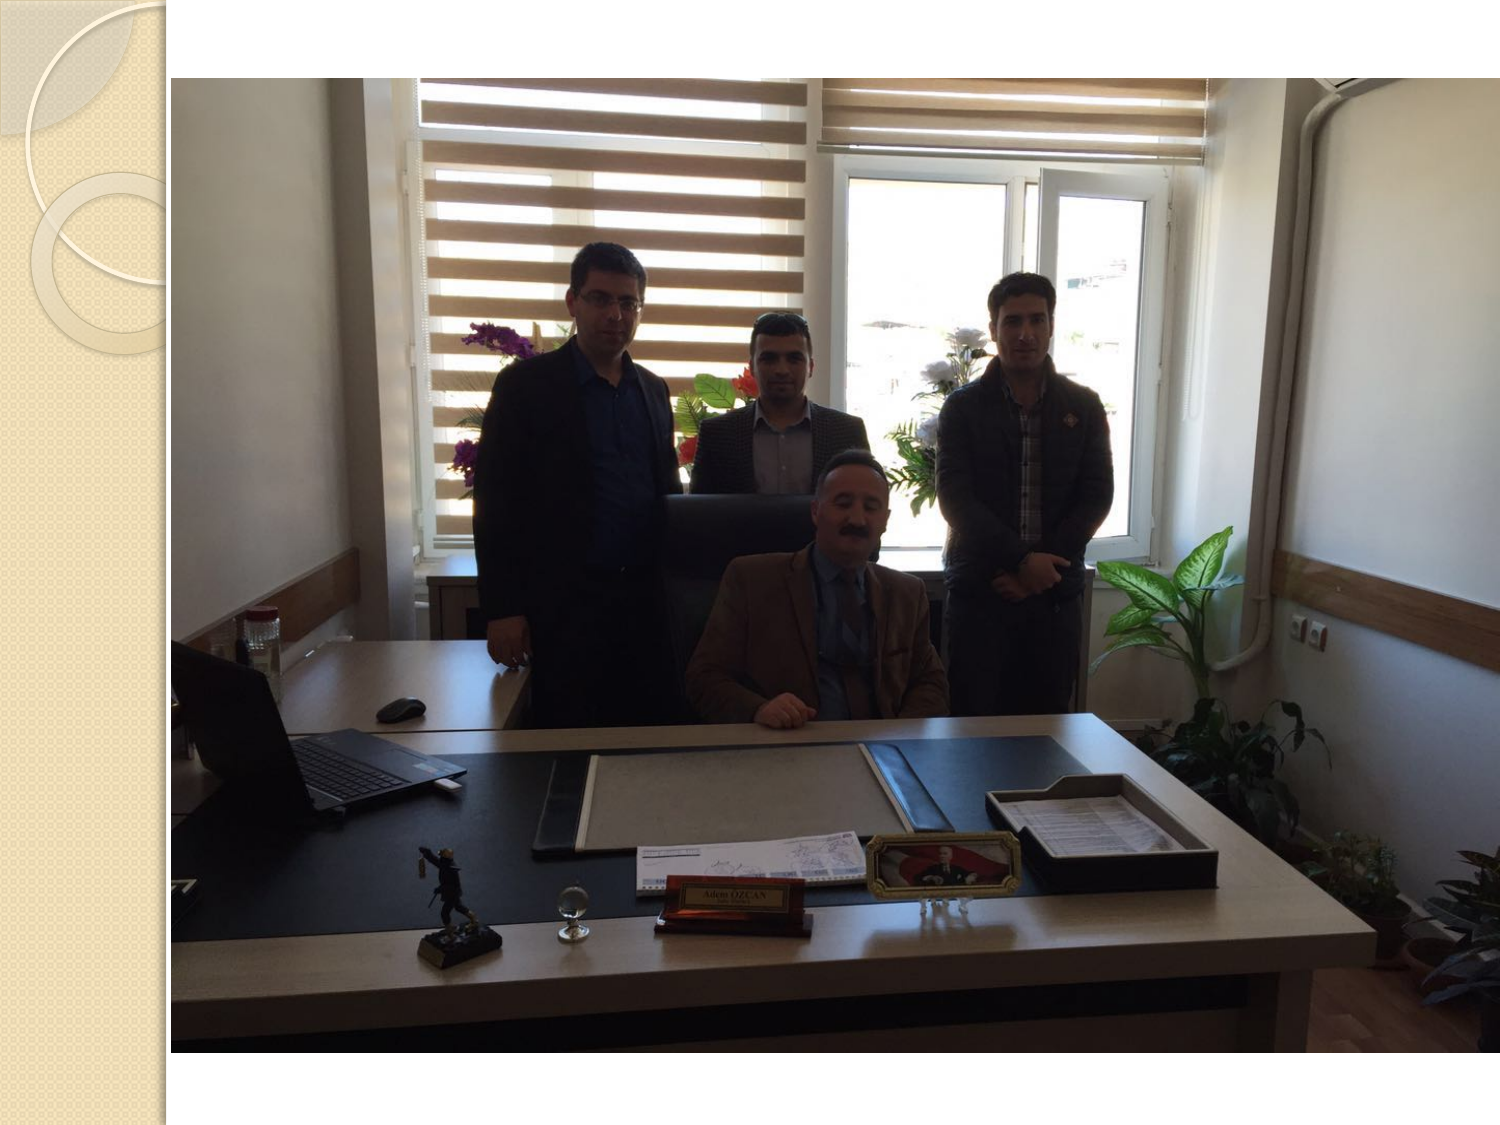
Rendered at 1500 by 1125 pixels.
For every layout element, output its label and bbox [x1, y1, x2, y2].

list [170, 77, 1500, 1053]
